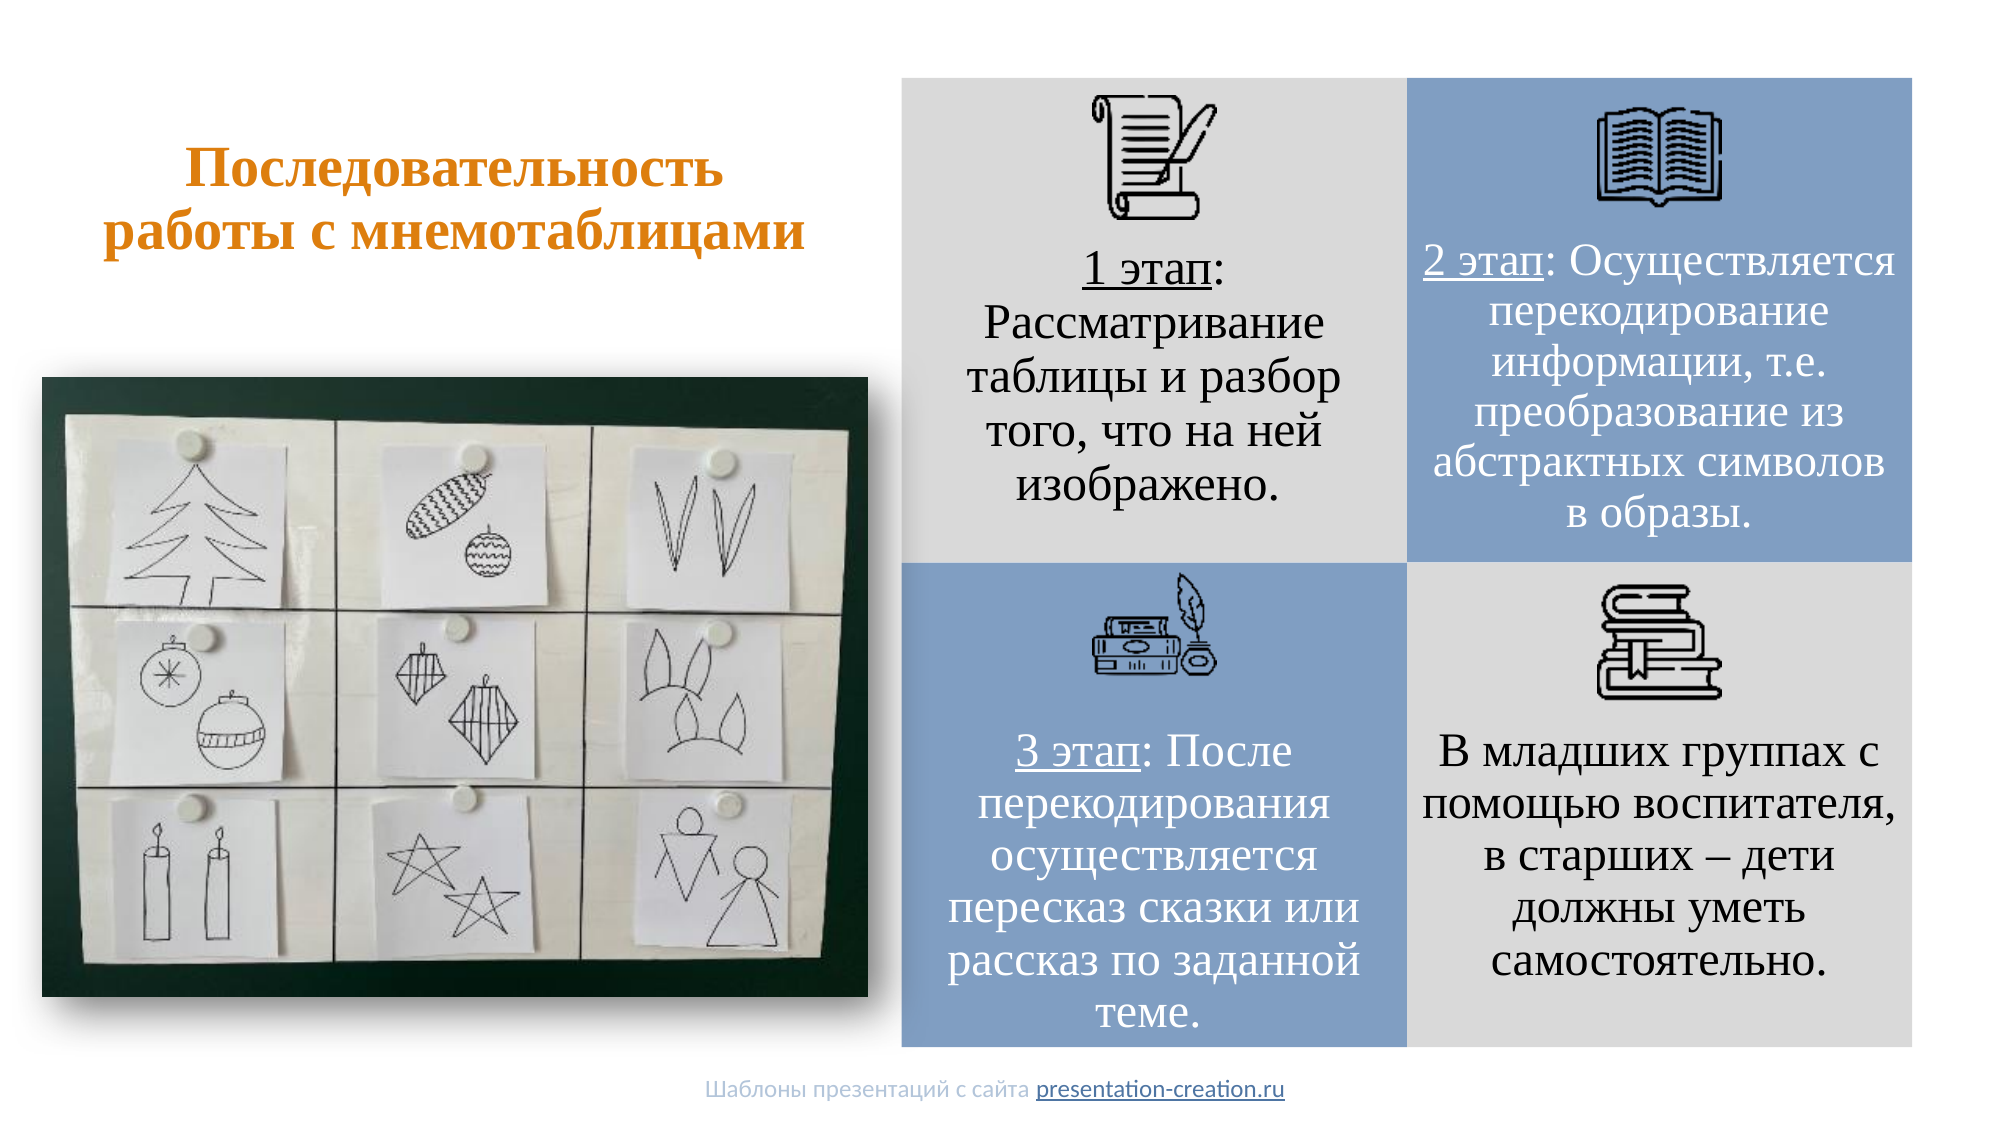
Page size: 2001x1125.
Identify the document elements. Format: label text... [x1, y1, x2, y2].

picture [42, 377, 868, 997]
list 3 этап: После перекодирования осуществляется пересказ сказки или рассказ по заданной теме. [901, 562, 1407, 1048]
list 1 этап: Рассматривание таблицы и разбор того, что на ней изображено. [901, 77, 1407, 562]
title Последовательность работы с мнемотаблицами [70, 78, 840, 321]
list В младших группах с помощью воспитателя, в старших – дети должны уметь самостоятельно. [1407, 562, 1913, 1048]
picture [1597, 580, 1722, 705]
picture [1597, 95, 1722, 220]
picture [1092, 562, 1217, 687]
picture [1092, 95, 1217, 220]
list 2 этап: Осуществляется перекодирование информации, т.е. преобразование из абстрактных символов в образы. [1407, 77, 1913, 562]
text_box Шаблоны презентаций с сайта presentation-creation.ru [648, 1064, 1342, 1125]
